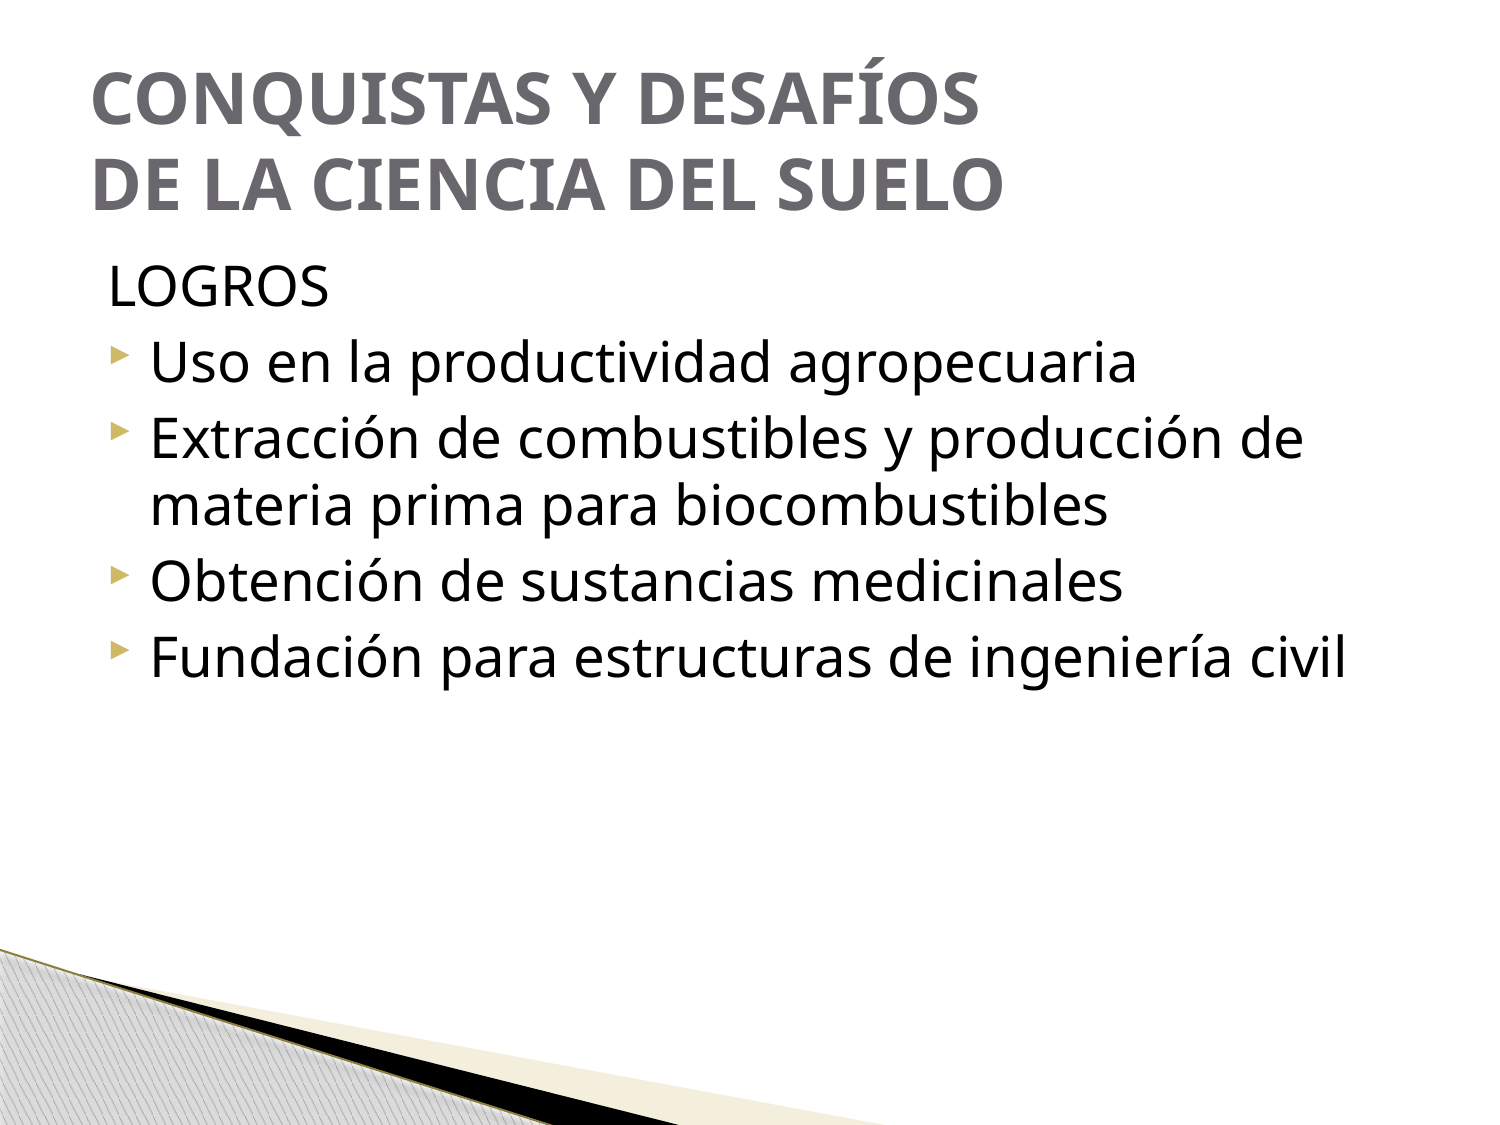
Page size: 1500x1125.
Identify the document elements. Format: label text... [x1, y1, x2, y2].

list LOGROS Uso en la productividad agropecuaria Extracción de combustibles y producción de materia prima para biocombustibles Obtención de sustancias medicinales Fundación para estructuras de ingeniería civil [75, 243, 1425, 986]
title CONQUISTAS Y DESAFÍOS DE LA CIENCIA DEL SUELO [75, 45, 1425, 233]
